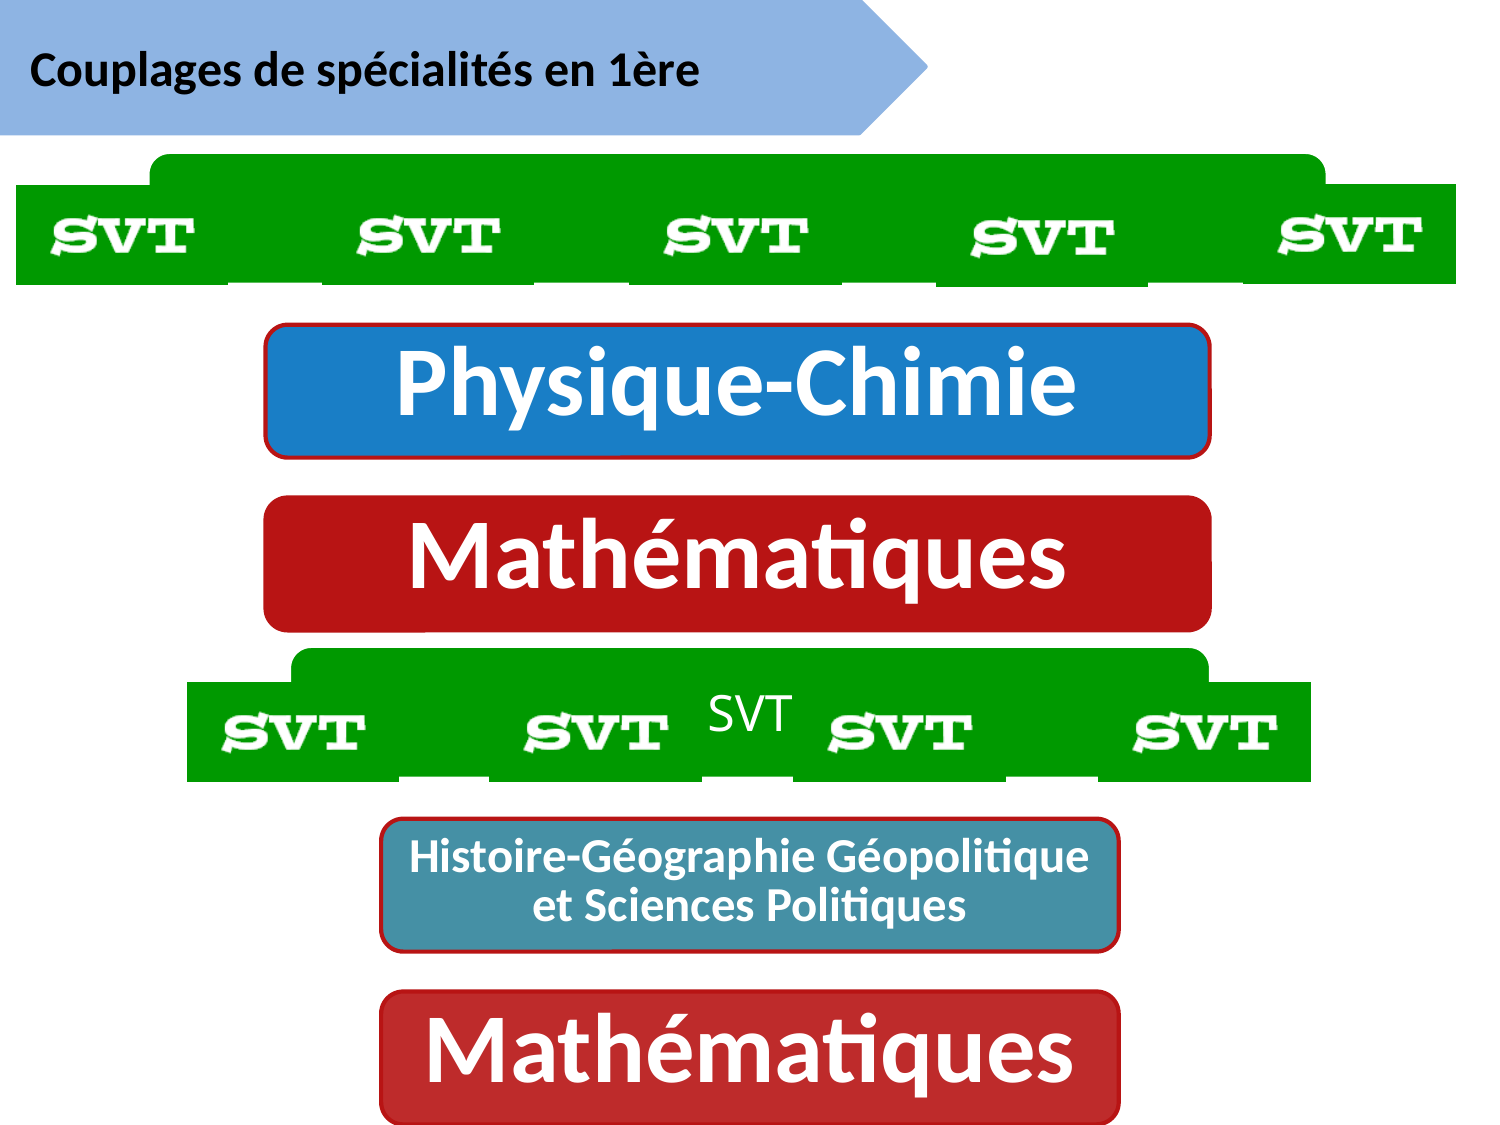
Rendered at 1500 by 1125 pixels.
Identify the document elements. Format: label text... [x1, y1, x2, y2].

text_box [173, 645, 1327, 1125]
picture [489, 681, 702, 782]
picture [322, 185, 535, 286]
picture [629, 185, 842, 286]
picture [935, 186, 1148, 287]
text_box Couplages de spécialités en 1ère [15, 28, 728, 104]
text_box [0, 0, 928, 136]
picture [1243, 184, 1456, 284]
picture [793, 681, 1006, 782]
picture [1098, 681, 1311, 782]
picture [187, 681, 400, 782]
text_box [0, 151, 1476, 631]
picture [15, 185, 228, 286]
